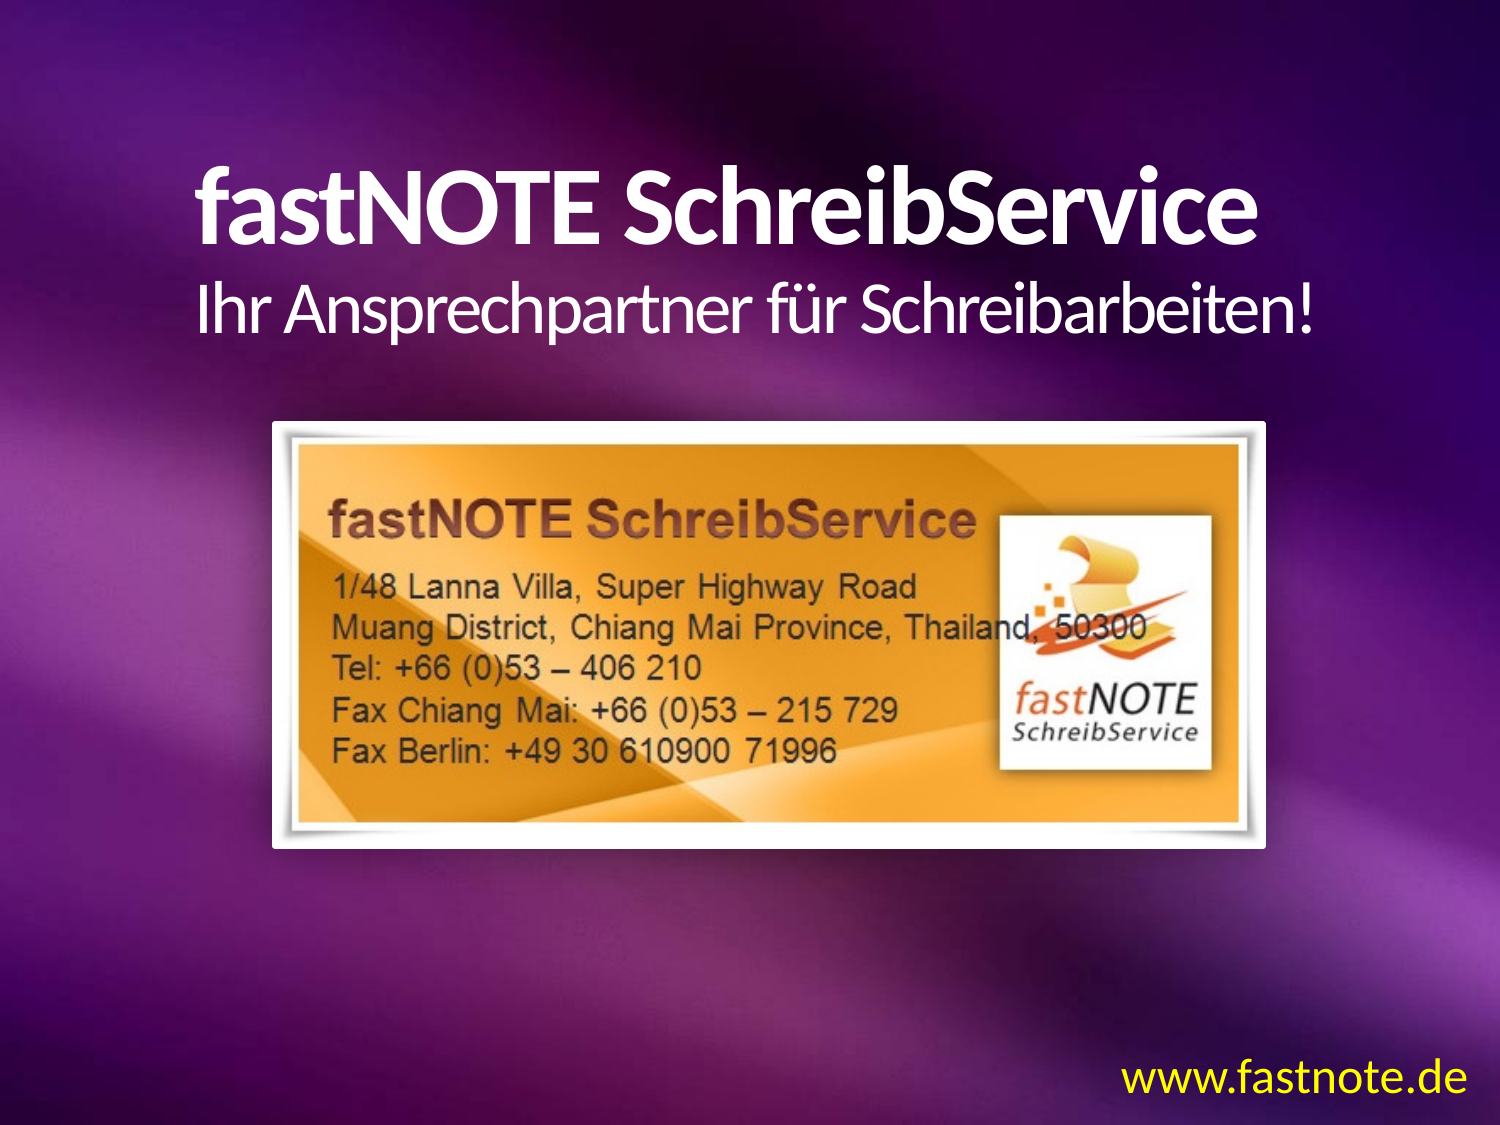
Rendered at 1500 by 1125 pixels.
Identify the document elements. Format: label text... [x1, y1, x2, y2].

text_box www.fastnote.de [1106, 1036, 1484, 1111]
title fastNOTE SchreibService Ihr Ansprechpartner für Schreibarbeiten! [194, 90, 1351, 286]
picture [0, 0, 1500, 1125]
